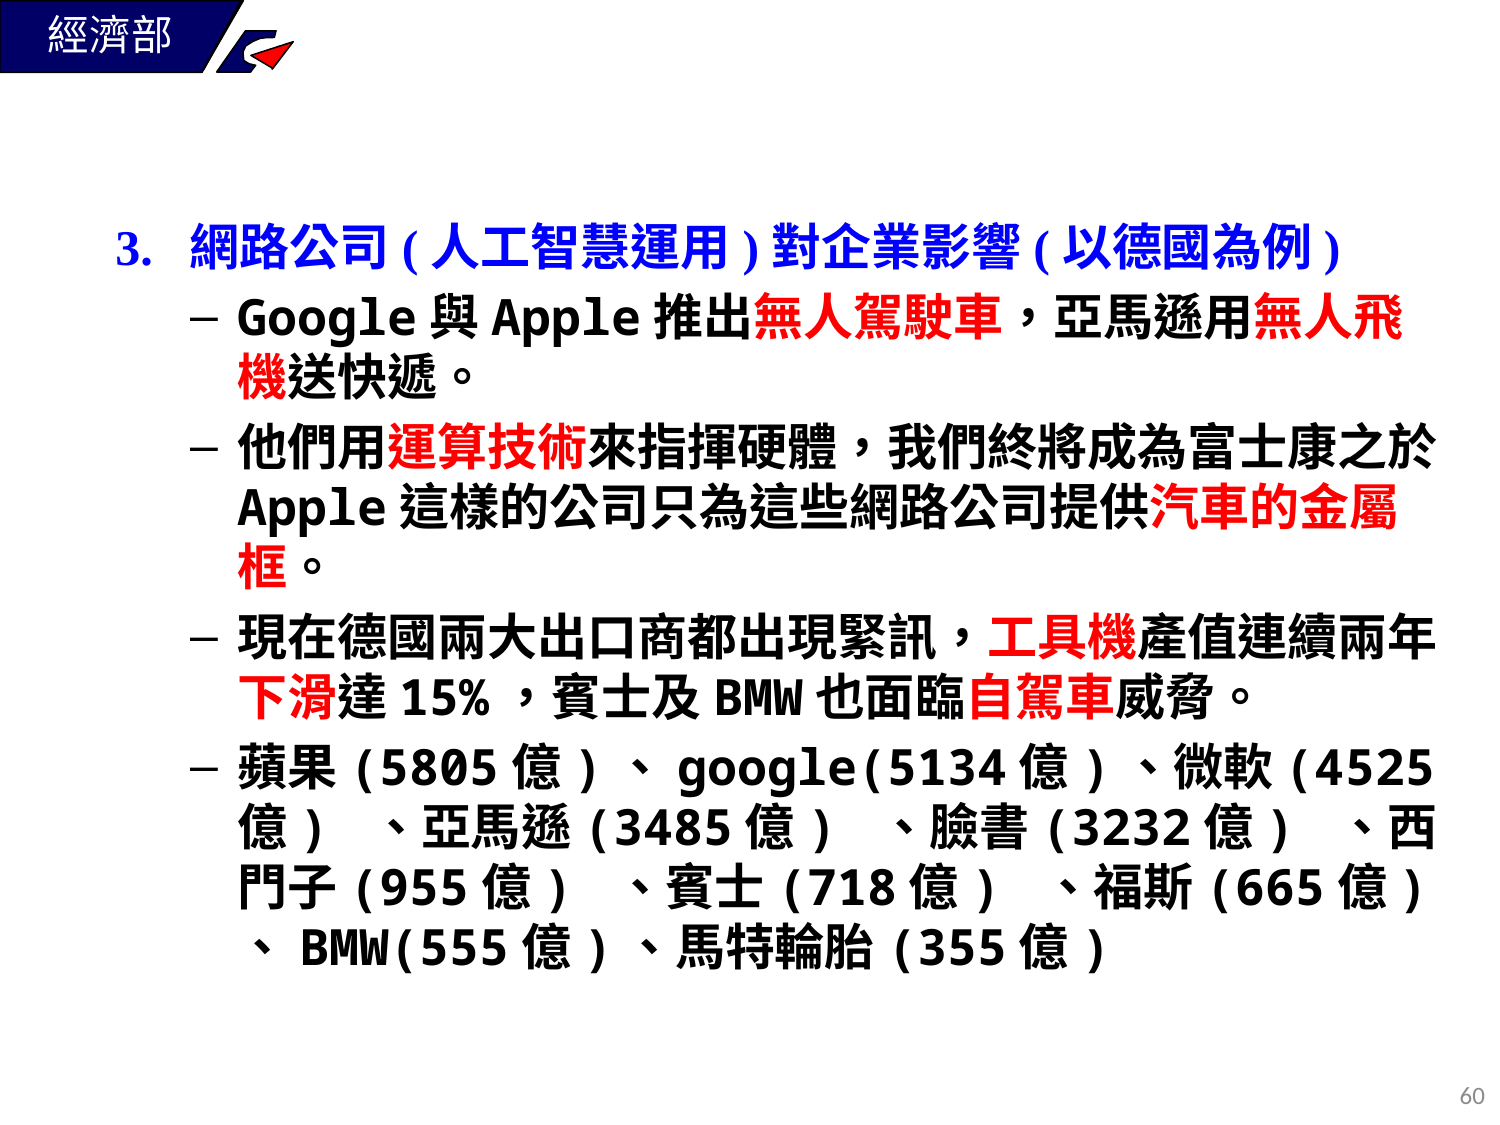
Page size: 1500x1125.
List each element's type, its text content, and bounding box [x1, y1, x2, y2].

slide_number 59 [1149, 1065, 1500, 1125]
list 3. 網路公司(人工智慧運用)對企業影響(以德國為例) Google與Apple推出無人駕駛車，亞馬遜用無人飛機送快遞。 他們用運算技術來指揮硬體，我們終將成為富士康之於Apple這樣的公司只為這些網路公司提供汽車的金屬框。 現在德國兩大出口商都出現緊訊，工具機產值連續兩年下滑達15%，賓士及BMW也面臨自駕車威脅。 蘋果(5805億)、google(5134億)、微軟(4525億) 、亞馬遜(3485億) 、臉書(3232億) 、西門子(955億) 、賓士(718億) 、福斯(665億) 、BMW(555億)、馬特輪胎(355億) [100, 208, 1459, 910]
